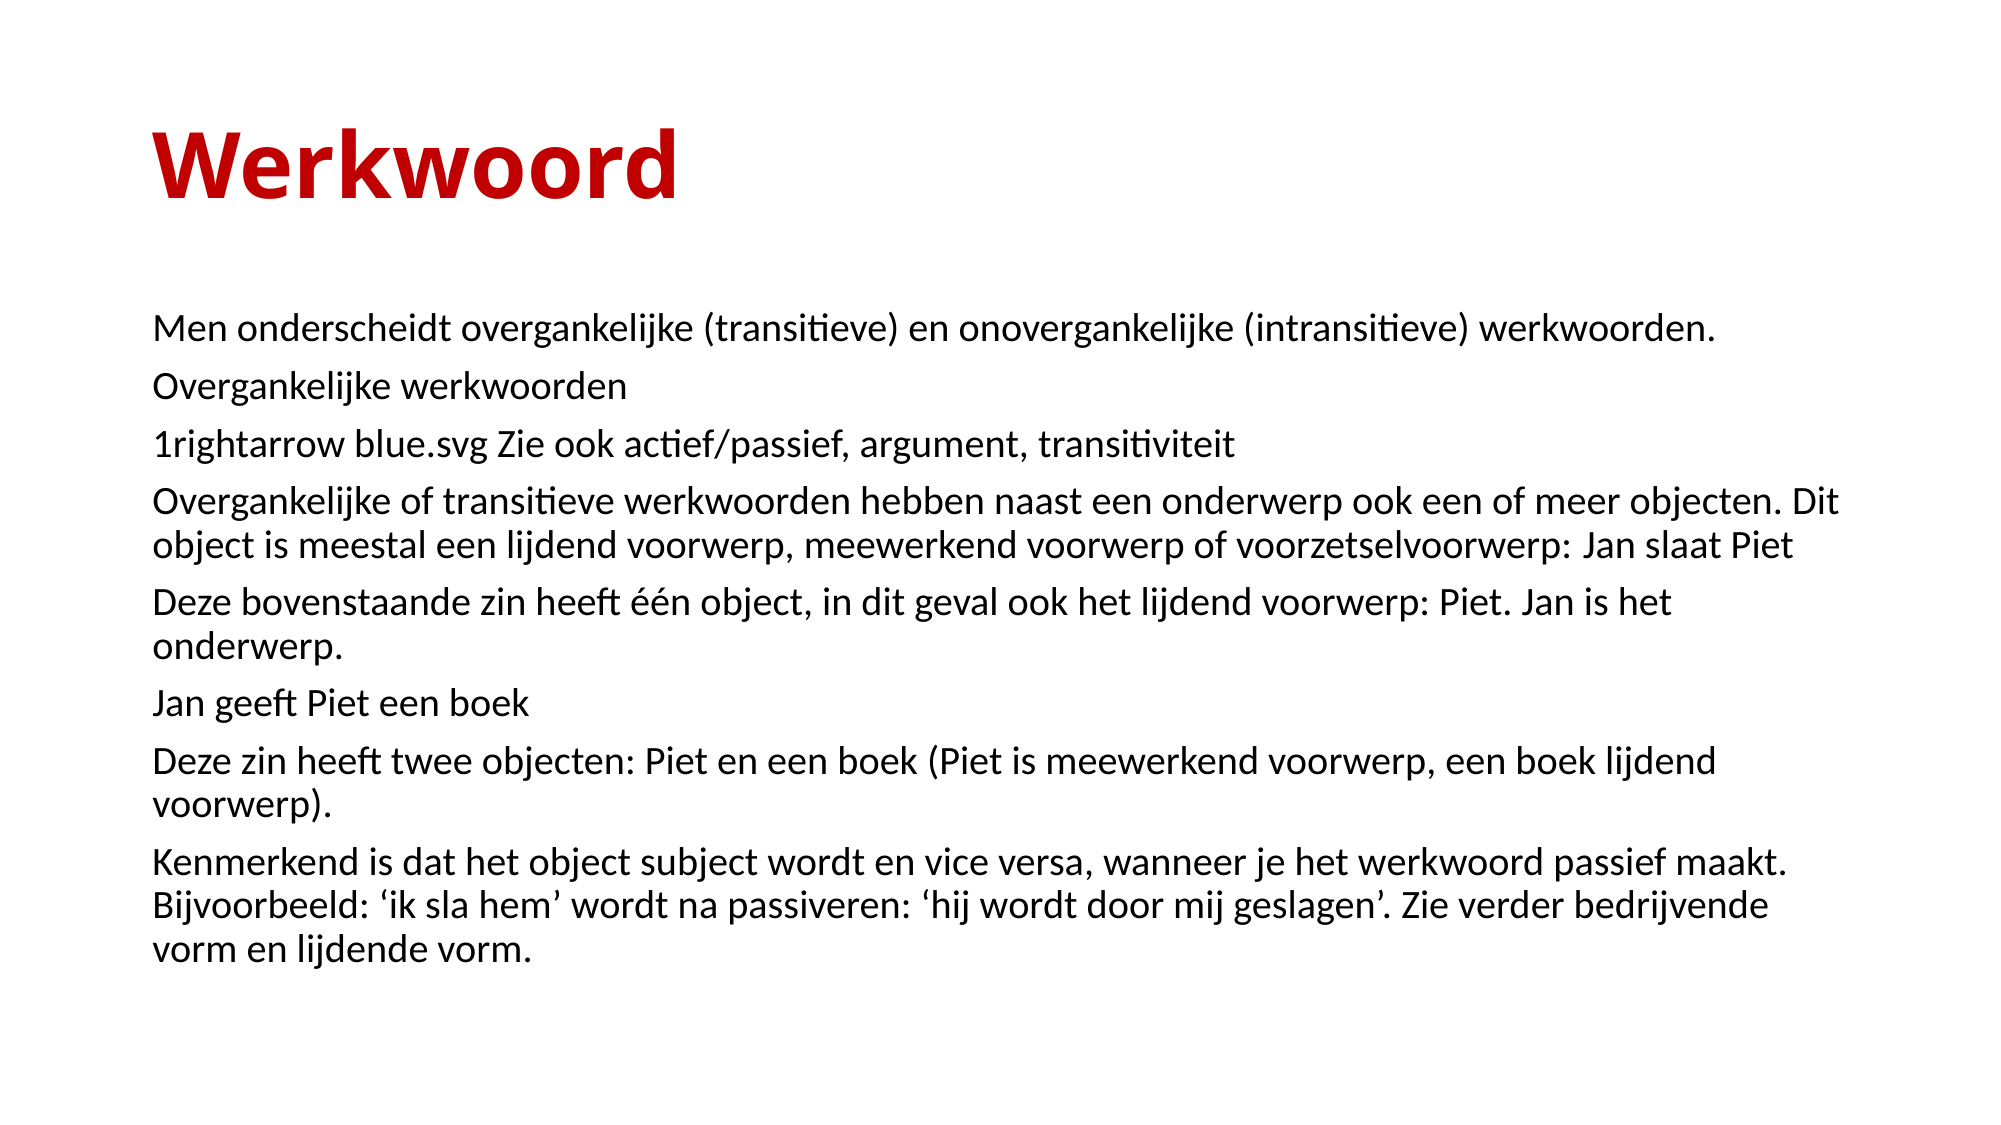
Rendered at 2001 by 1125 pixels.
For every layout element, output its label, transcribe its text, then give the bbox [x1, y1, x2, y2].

title Werkwoord [137, 59, 1863, 278]
list Men onderscheidt overgankelijke (transitieve) en onovergankelijke (intransitieve) werkwoorden. Overgankelijke werkwoorden 1rightarrow blue.svg Zie ook actief/passief, argument, transitiviteit Overgankelijke of transitieve werkwoorden hebben naast een onderwerp ook een of meer objecten. Dit object is meestal een lijdend voorwerp, meewerkend voorwerp of voorzetselvoorwerp: Jan slaat Piet Deze bovenstaande zin heeft één object, in dit geval ook het lijdend voorwerp: Piet. Jan is het onderwerp. Jan geeft Piet een boek Deze zin heeft twee objecten: Piet en een boek (Piet is meewerkend voorwerp, een boek lijdend voorwerp). Kenmerkend is dat het object subject wordt en vice versa, wanneer je het werkwoord passief maakt. Bijvoorbeeld: ‘ik sla hem’ wordt na passiveren: ‘hij wordt door mij geslagen’. Zie verder bedrijvende vorm en lijdende vorm. [137, 299, 1863, 1014]
